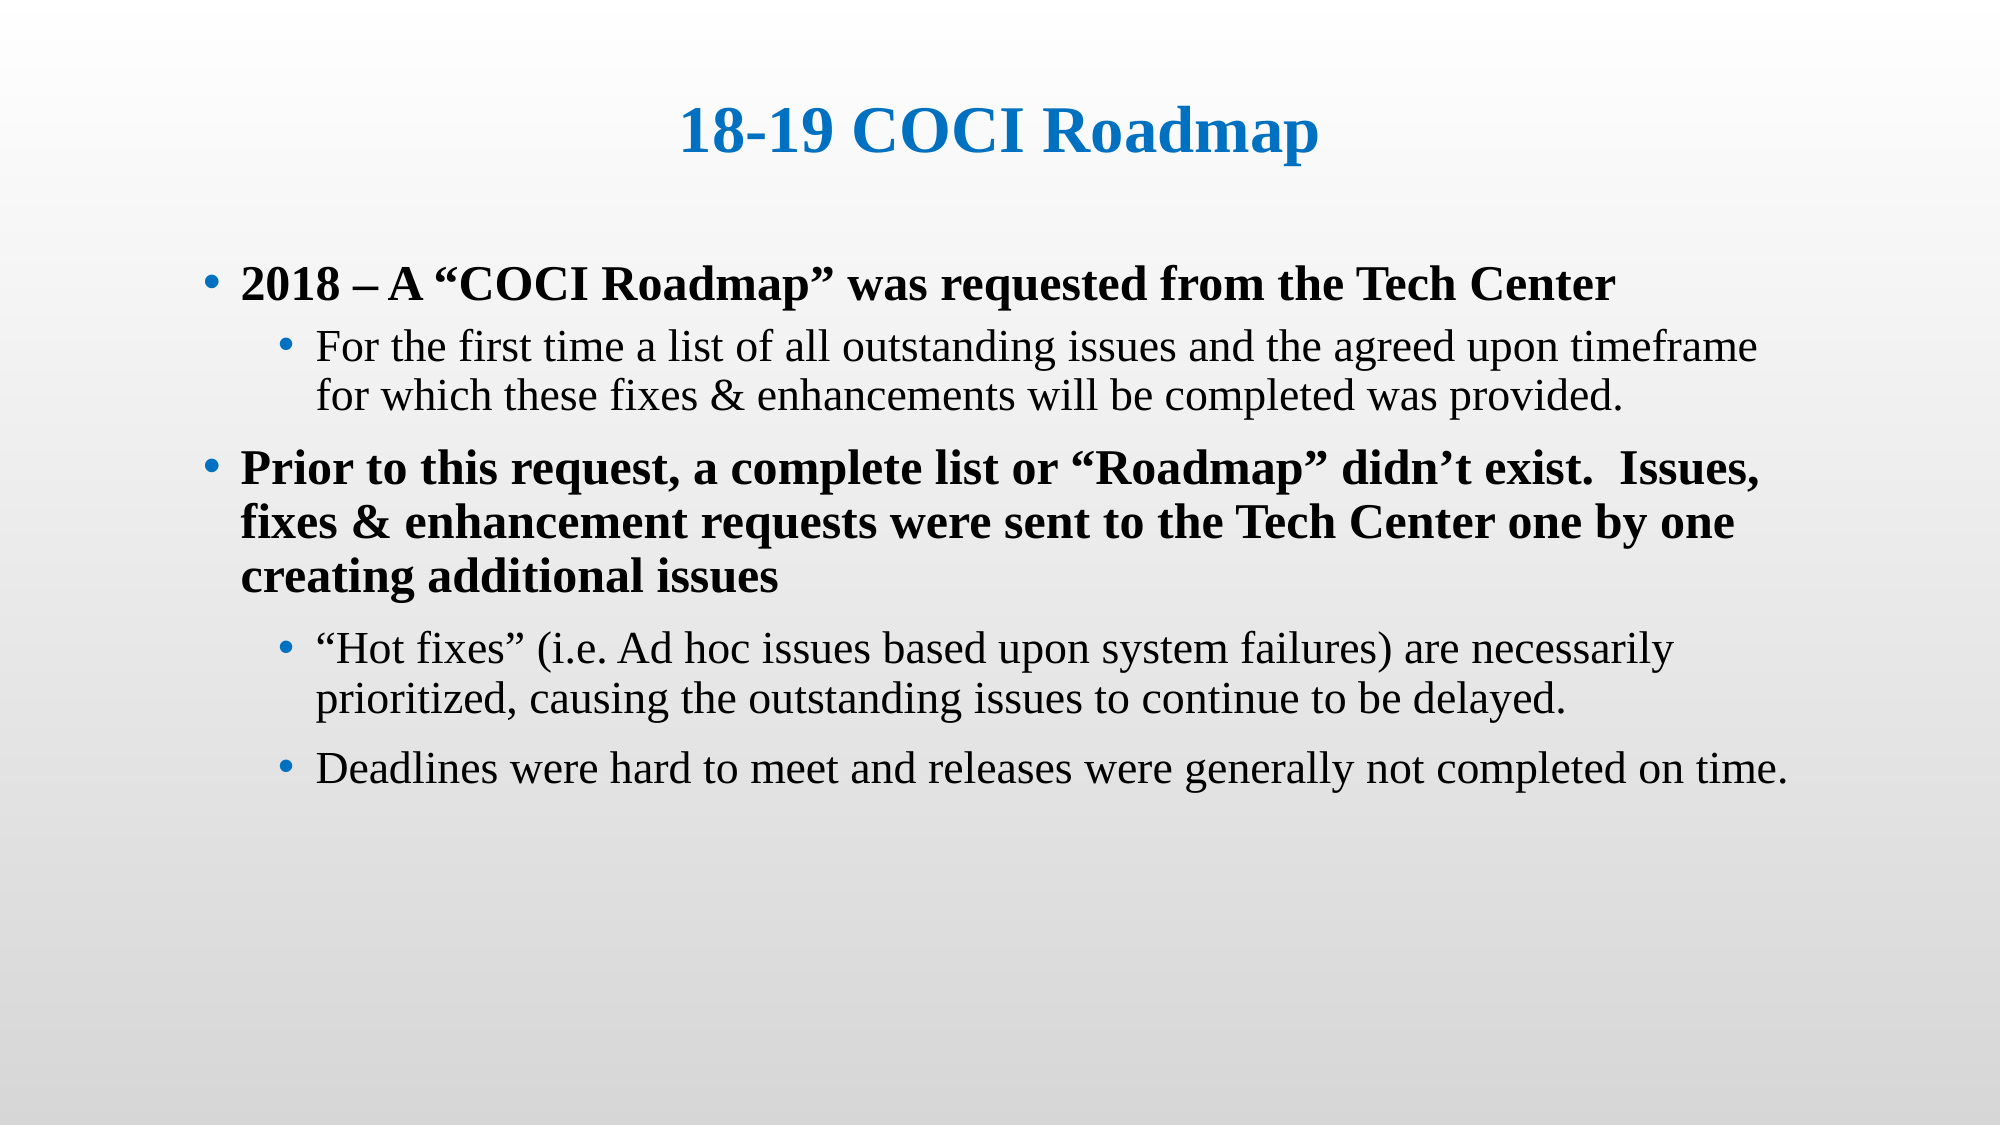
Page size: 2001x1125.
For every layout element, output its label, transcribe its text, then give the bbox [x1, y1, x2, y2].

title 18-19 COCI Roadmap [353, 87, 1647, 175]
list 2018 – A “COCI Roadmap” was requested from the Tech Center For the first time a list of all outstanding issues and the agreed upon timeframe for which these fixes & enhancements will be completed was provided. Prior to this request, a complete list or “Roadmap” didn’t exist. Issues, fixes & enhancement requests were sent to the Tech Center one by one creating additional issues “Hot fixes” (i.e. Ad hoc issues based upon system failures) are necessarily prioritized, causing the outstanding issues to continue to be delayed. Deadlines were hard to meet and releases were generally not completed on time. [188, 249, 1827, 948]
